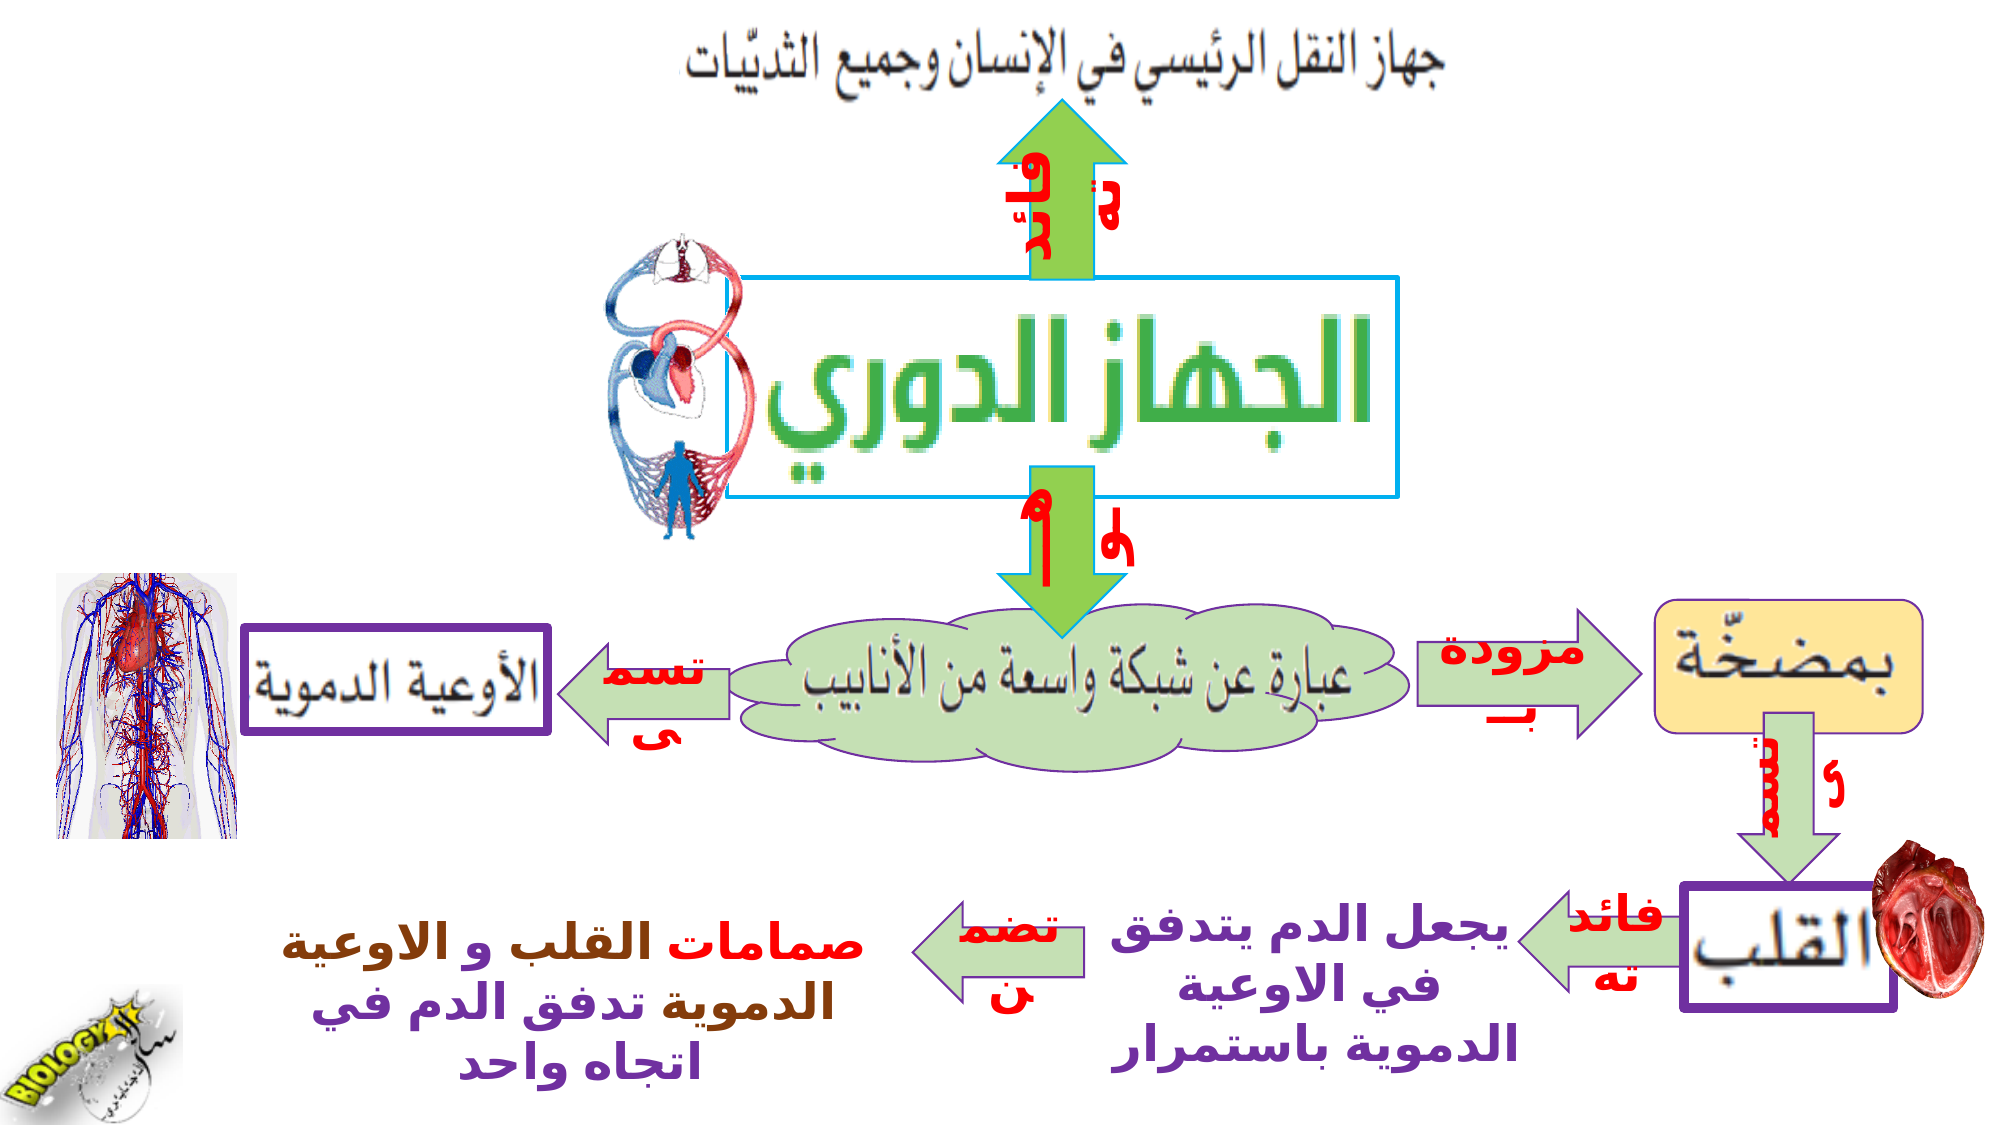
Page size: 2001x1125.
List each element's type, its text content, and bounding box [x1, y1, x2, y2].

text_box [1654, 598, 1923, 734]
text_box هــــو [996, 574, 1128, 603]
text_box يجعل الدم يتدفق في الاوعية الدموية باستمرار [1079, 884, 1542, 1079]
text_box صمامات القلب و الاوعية الدموية تدفق الدم في اتجاه واحد [240, 902, 907, 1097]
text_box تسمى [1736, 734, 1825, 881]
picture [249, 632, 543, 727]
text_box تضمن [911, 899, 1086, 1005]
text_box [726, 603, 1409, 772]
picture [1688, 805, 2000, 1039]
text_box فائدته [995, 115, 1129, 200]
picture [0, 984, 183, 1125]
text_box مزودة بــ [1416, 607, 1644, 741]
text_box فائدته [1542, 889, 1679, 995]
text_box تسمى [556, 641, 726, 747]
picture [56, 573, 237, 840]
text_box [679, 0, 1450, 115]
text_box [524, 200, 1395, 574]
